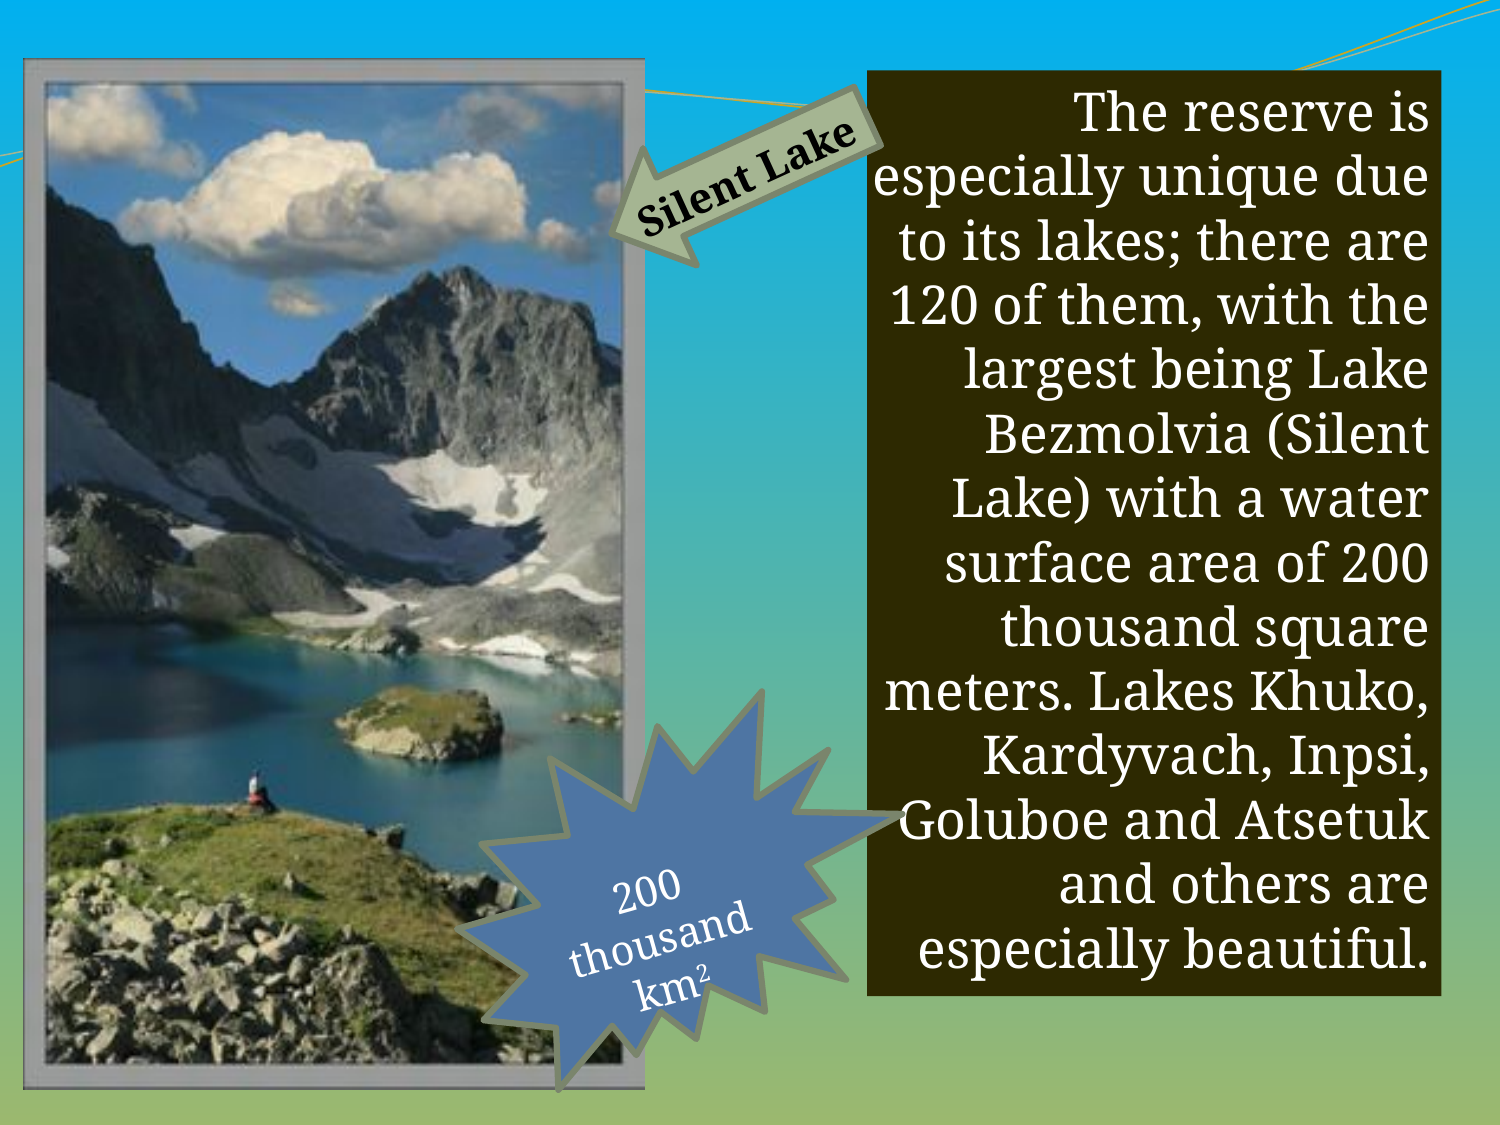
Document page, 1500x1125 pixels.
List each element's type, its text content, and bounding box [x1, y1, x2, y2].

subtitle The reserve is especially unique due to its lakes; there are 120 of them, with the largest being Lake Bezmolvia (Silent Lake) with a water surface area of 200 thousand square meters. Lakes Khuko, Kardyvach, Inpsi, Goluboe and Atsetuk and others are especially beautiful. [867, 70, 1442, 997]
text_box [459, 693, 902, 1089]
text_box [587, 109, 905, 236]
picture [23, 59, 646, 1090]
